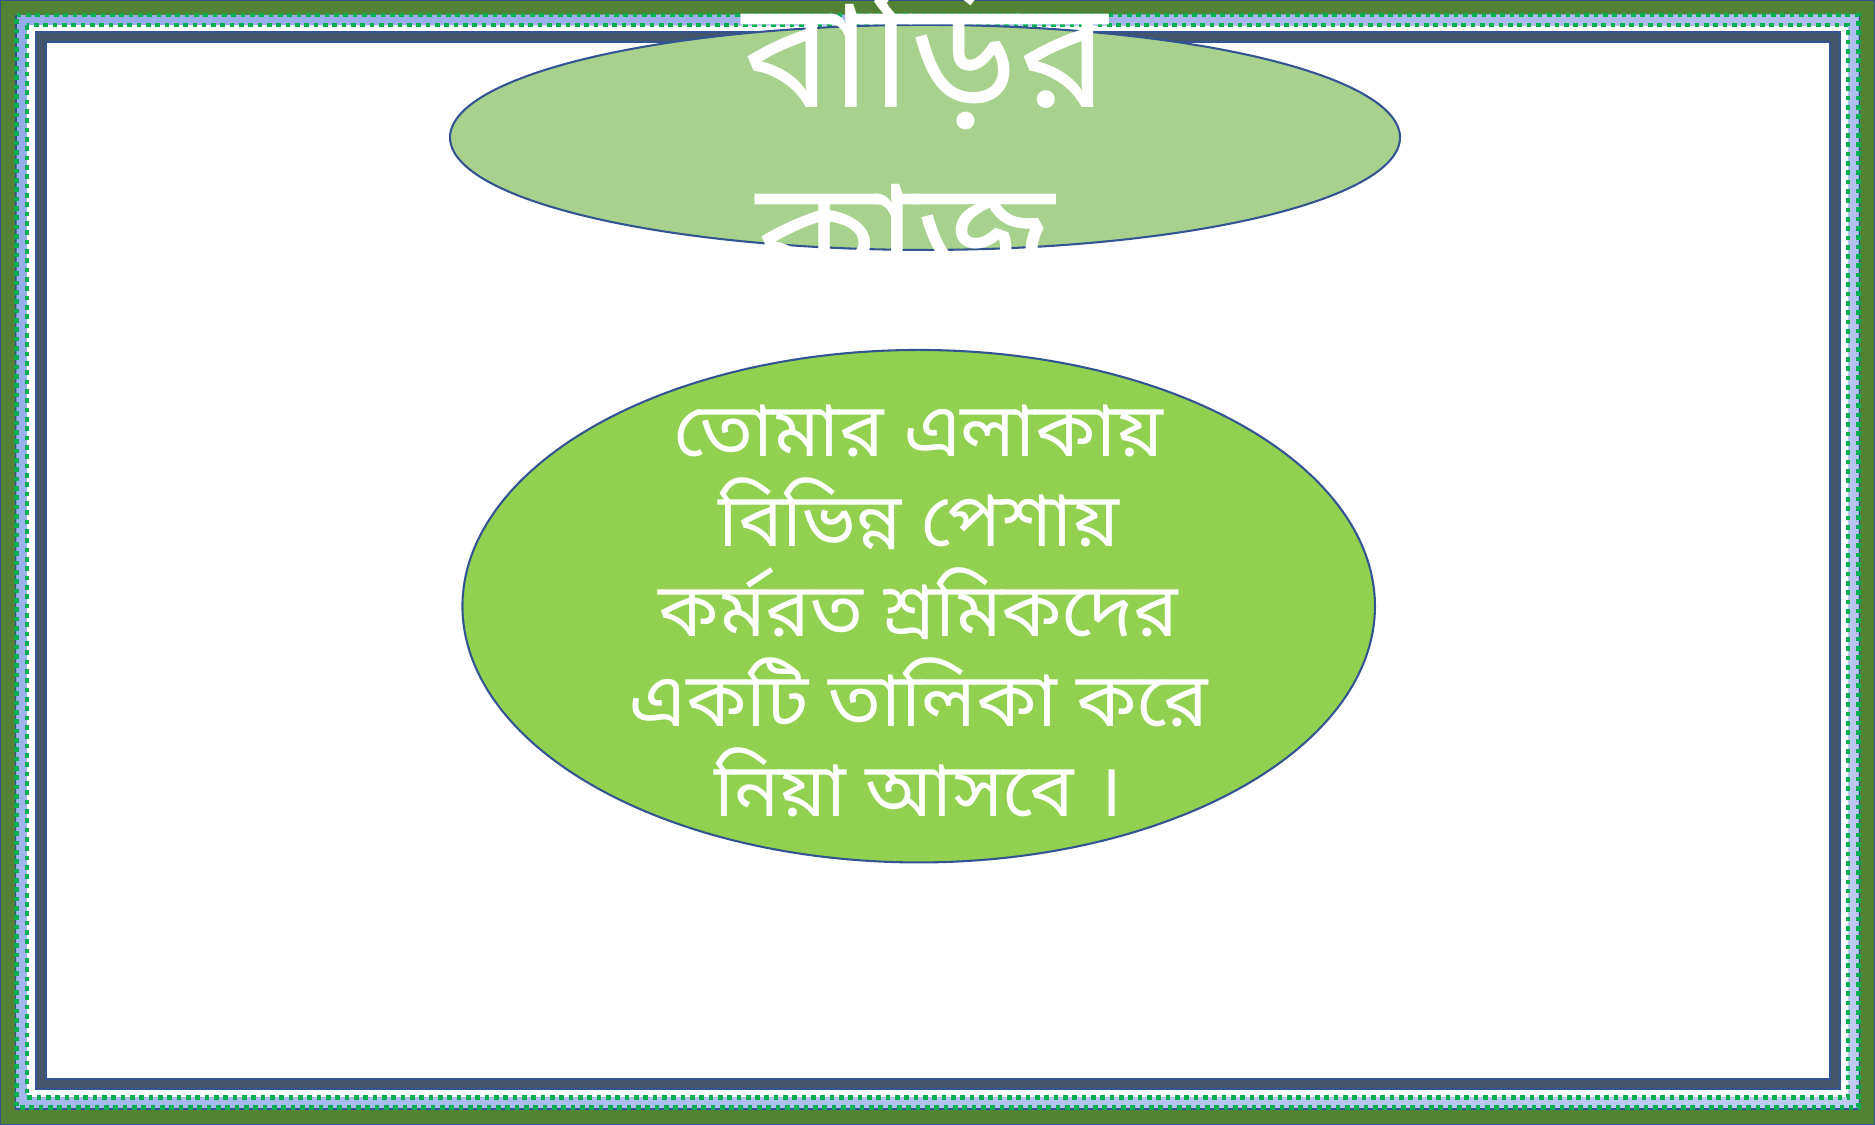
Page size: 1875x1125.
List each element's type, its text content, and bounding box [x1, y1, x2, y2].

text_box বাড়ির কাজ [448, 23, 1402, 251]
text_box তোমার এলাকায় বিভিন্ন পেশায় কর্মরত শ্রমিকদের একটি তালিকা করে নিয়া আসবে । [461, 348, 1377, 864]
